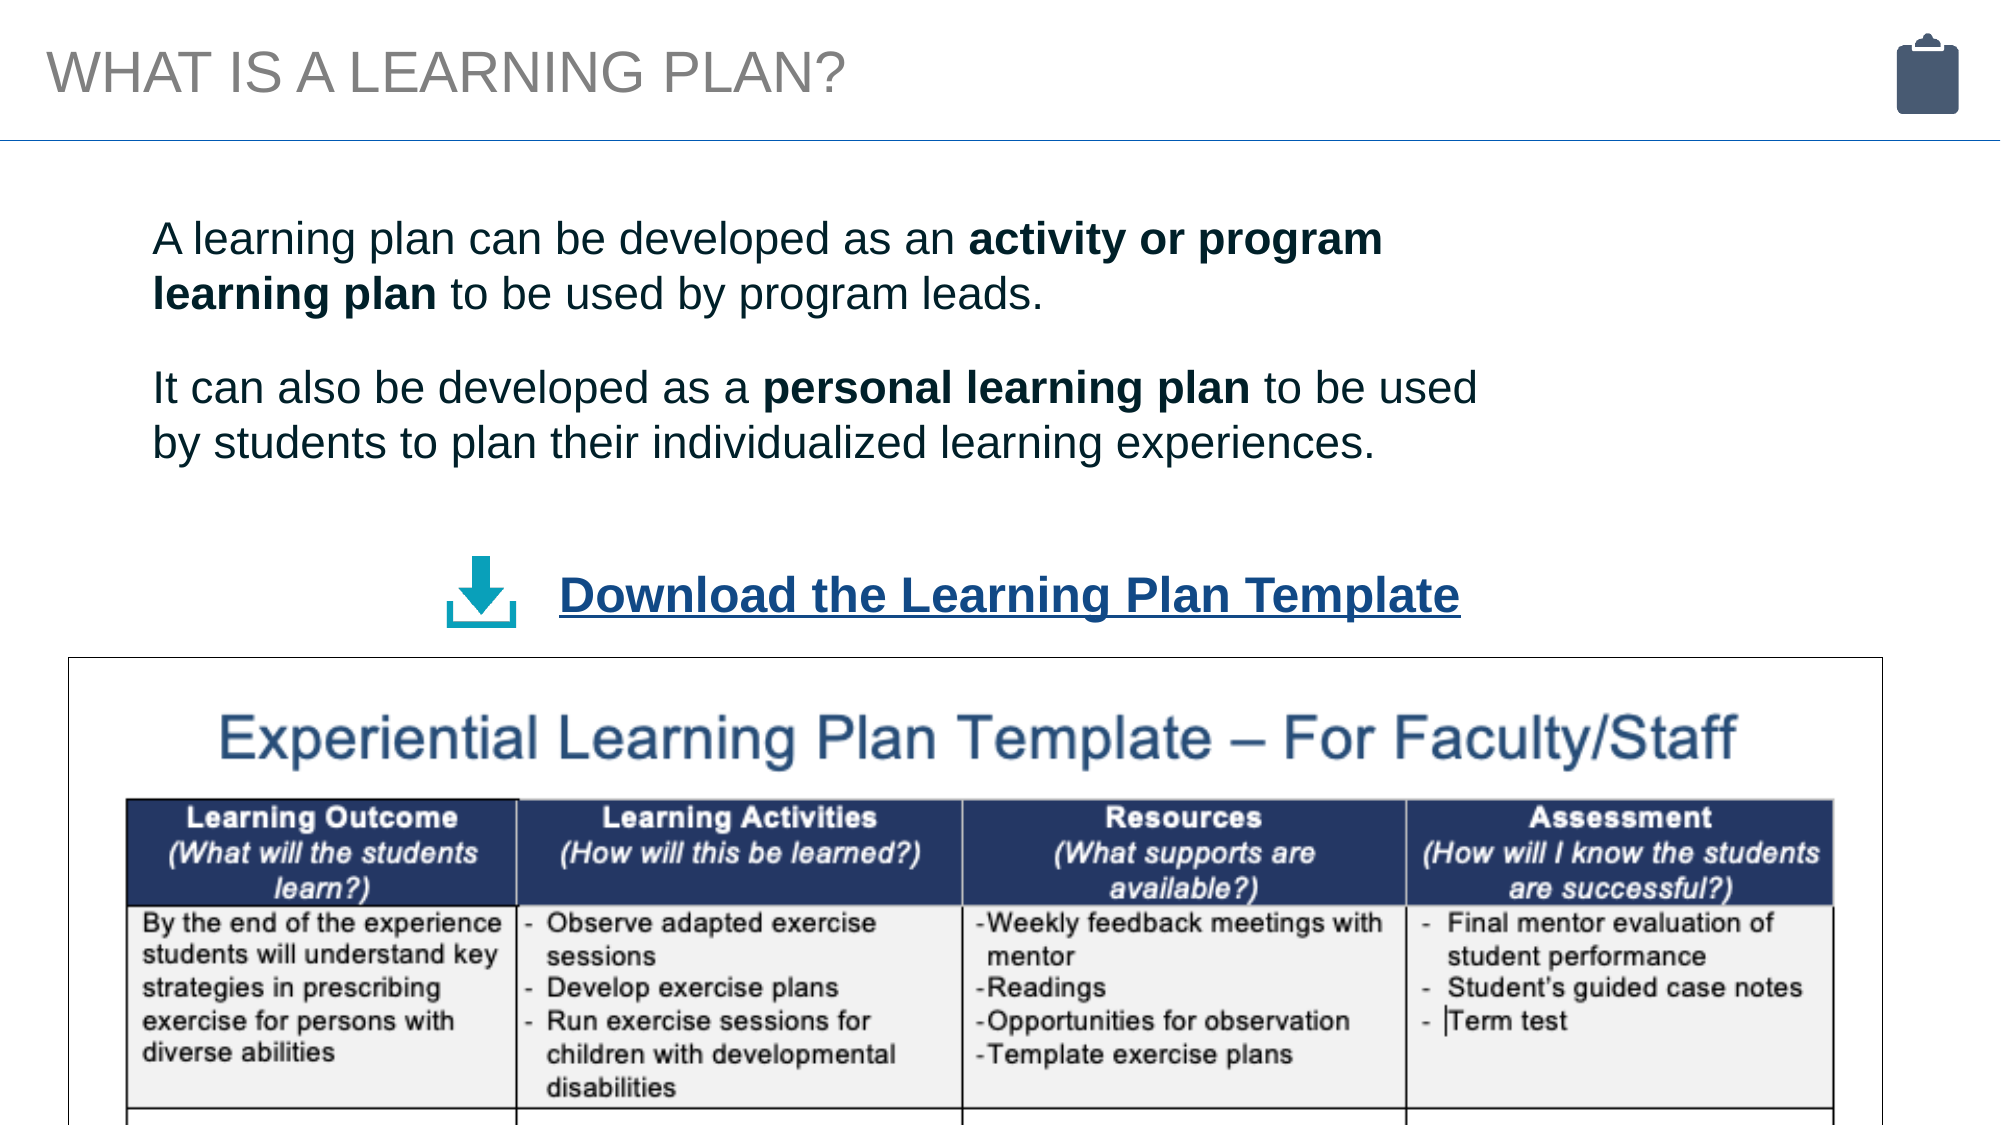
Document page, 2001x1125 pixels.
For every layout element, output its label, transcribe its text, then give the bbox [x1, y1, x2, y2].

list A learning plan can be developed as an activity or program learning plan to be used by program leads. It can also be developed as a personal learning plan to be used by students to plan their individualized learning experiences. Download the Learning Plan Template [137, 200, 1883, 657]
picture [1859, 5, 1996, 142]
picture [68, 657, 1884, 1125]
title WHAT IS A LEARNING PLAN? [31, 43, 1859, 105]
picture [427, 538, 535, 646]
